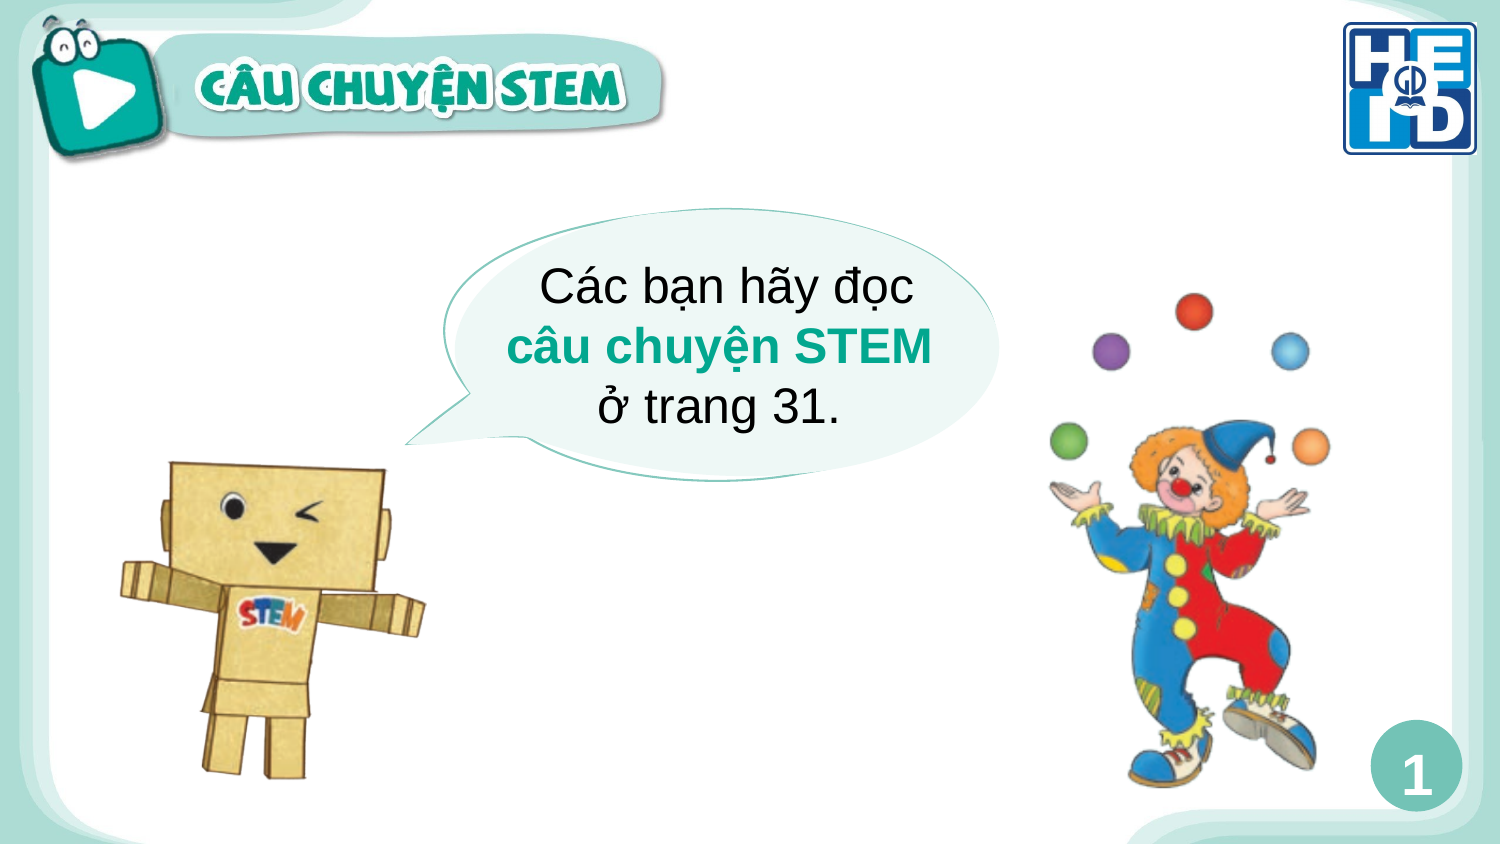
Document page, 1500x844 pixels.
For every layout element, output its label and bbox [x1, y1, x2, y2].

picture [0, 0, 1500, 844]
text_box [1361, 709, 1475, 814]
